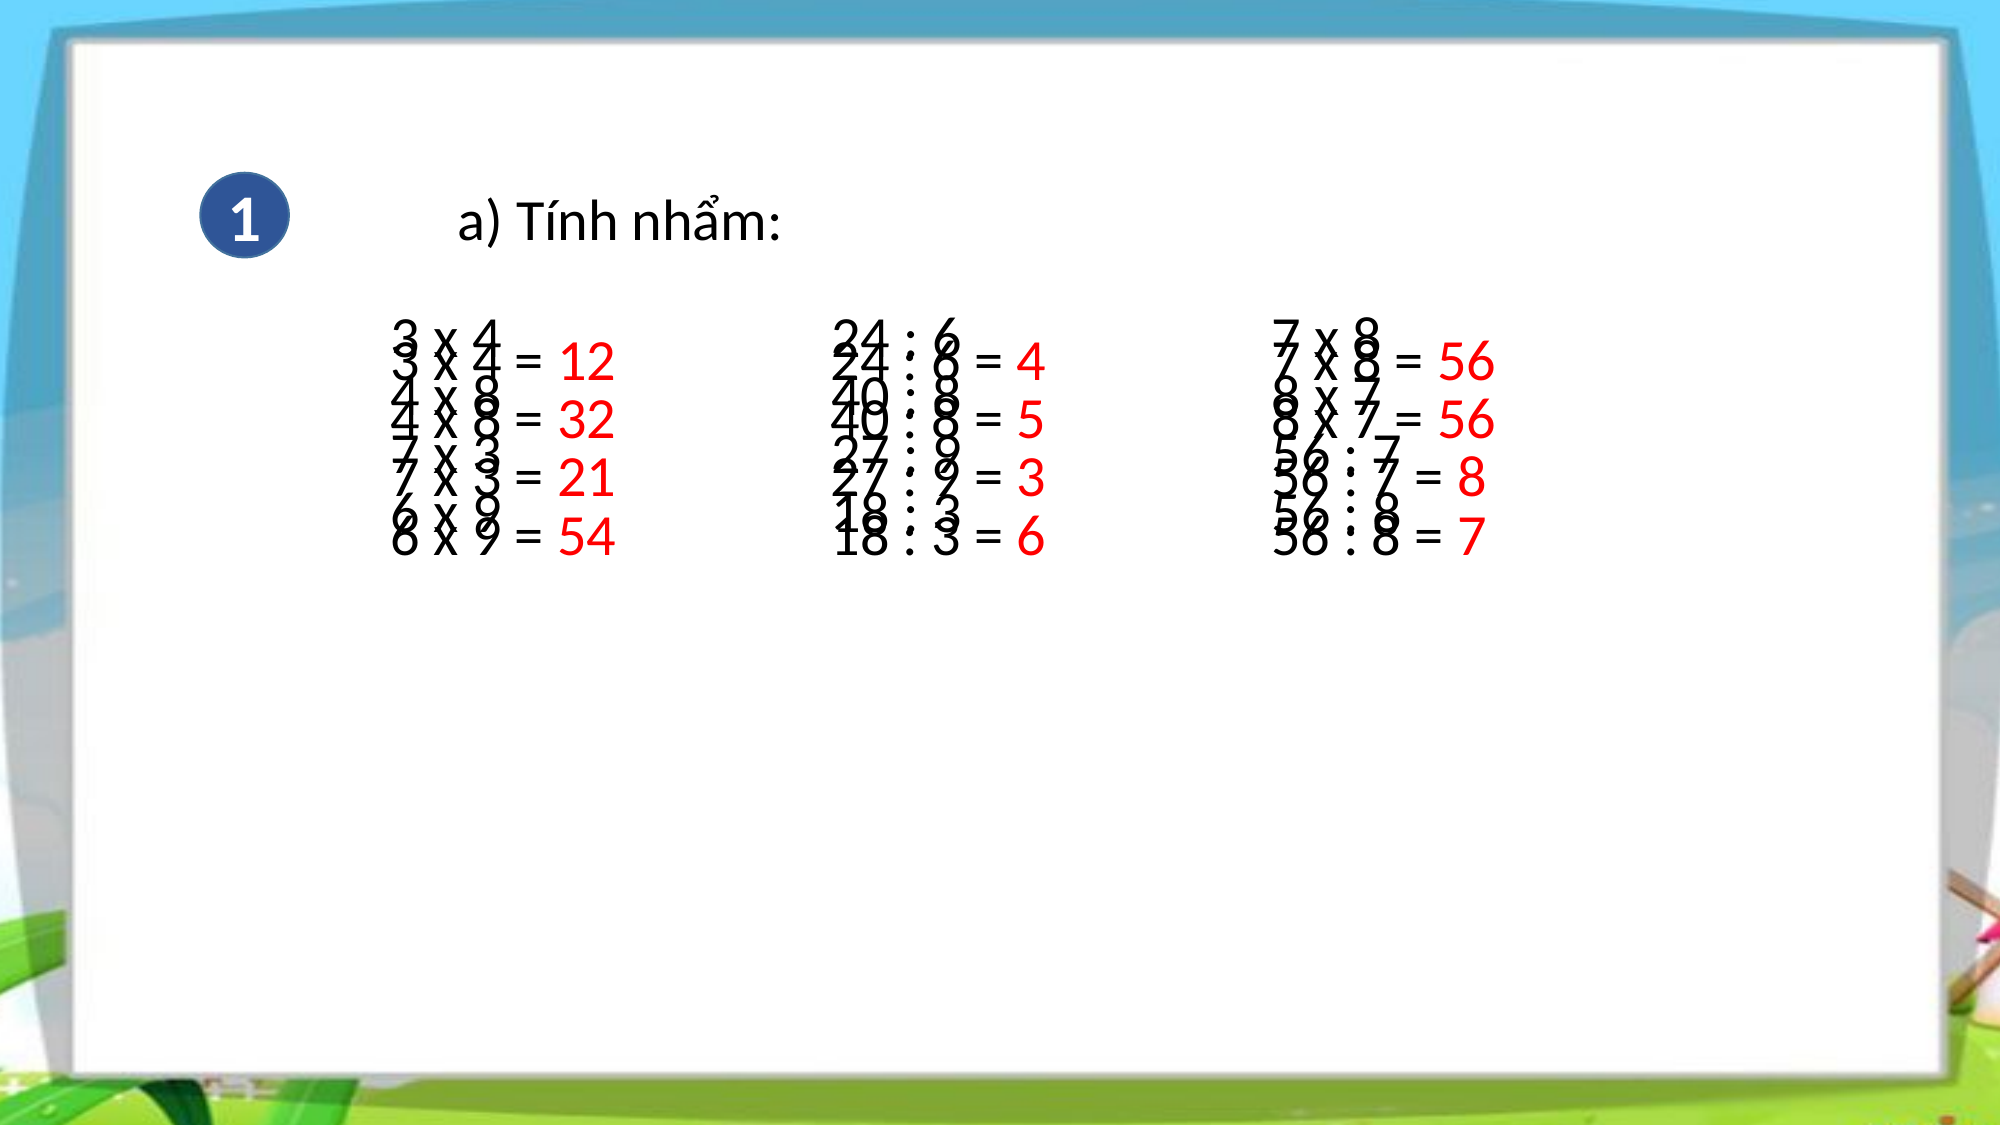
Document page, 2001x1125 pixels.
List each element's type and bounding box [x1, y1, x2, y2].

picture [0, 0, 2000, 1125]
text_box [200, 167, 289, 264]
